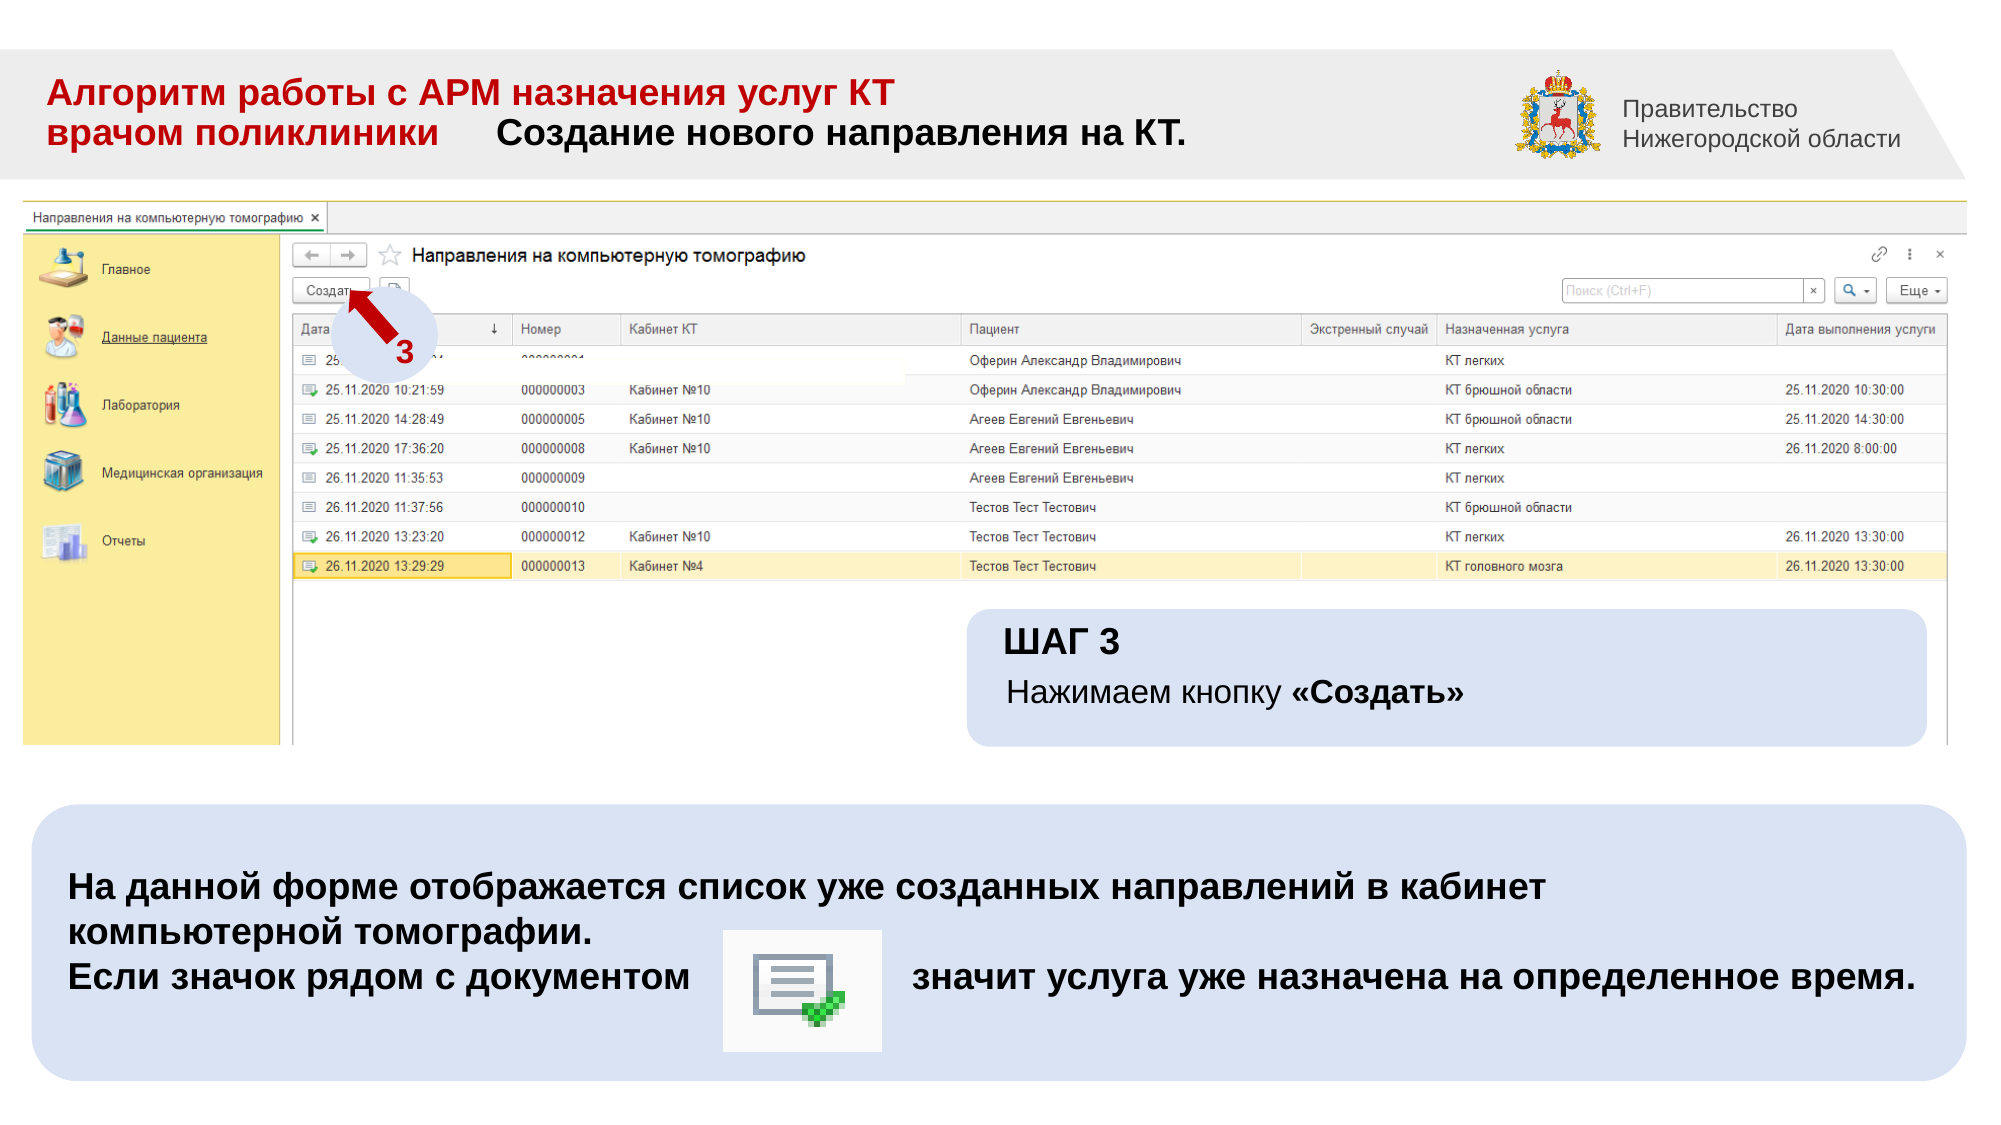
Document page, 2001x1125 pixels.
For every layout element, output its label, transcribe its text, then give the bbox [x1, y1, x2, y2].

text_box Алгоритм работы с АРМ назначения услуг КТ врачом поликлиники Создание нового направления на КТ. [31, 65, 1299, 162]
text_box На данной форме отображается список уже созданных направлений в кабинет компьютерной томографии. Если значок рядом с документом значит услуга уже назначена на определенное время. [52, 854, 1945, 1050]
picture [723, 930, 882, 1052]
picture [23, 200, 1967, 745]
picture [1515, 70, 1601, 159]
text_box [30, 803, 1968, 1083]
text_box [357, 283, 431, 379]
